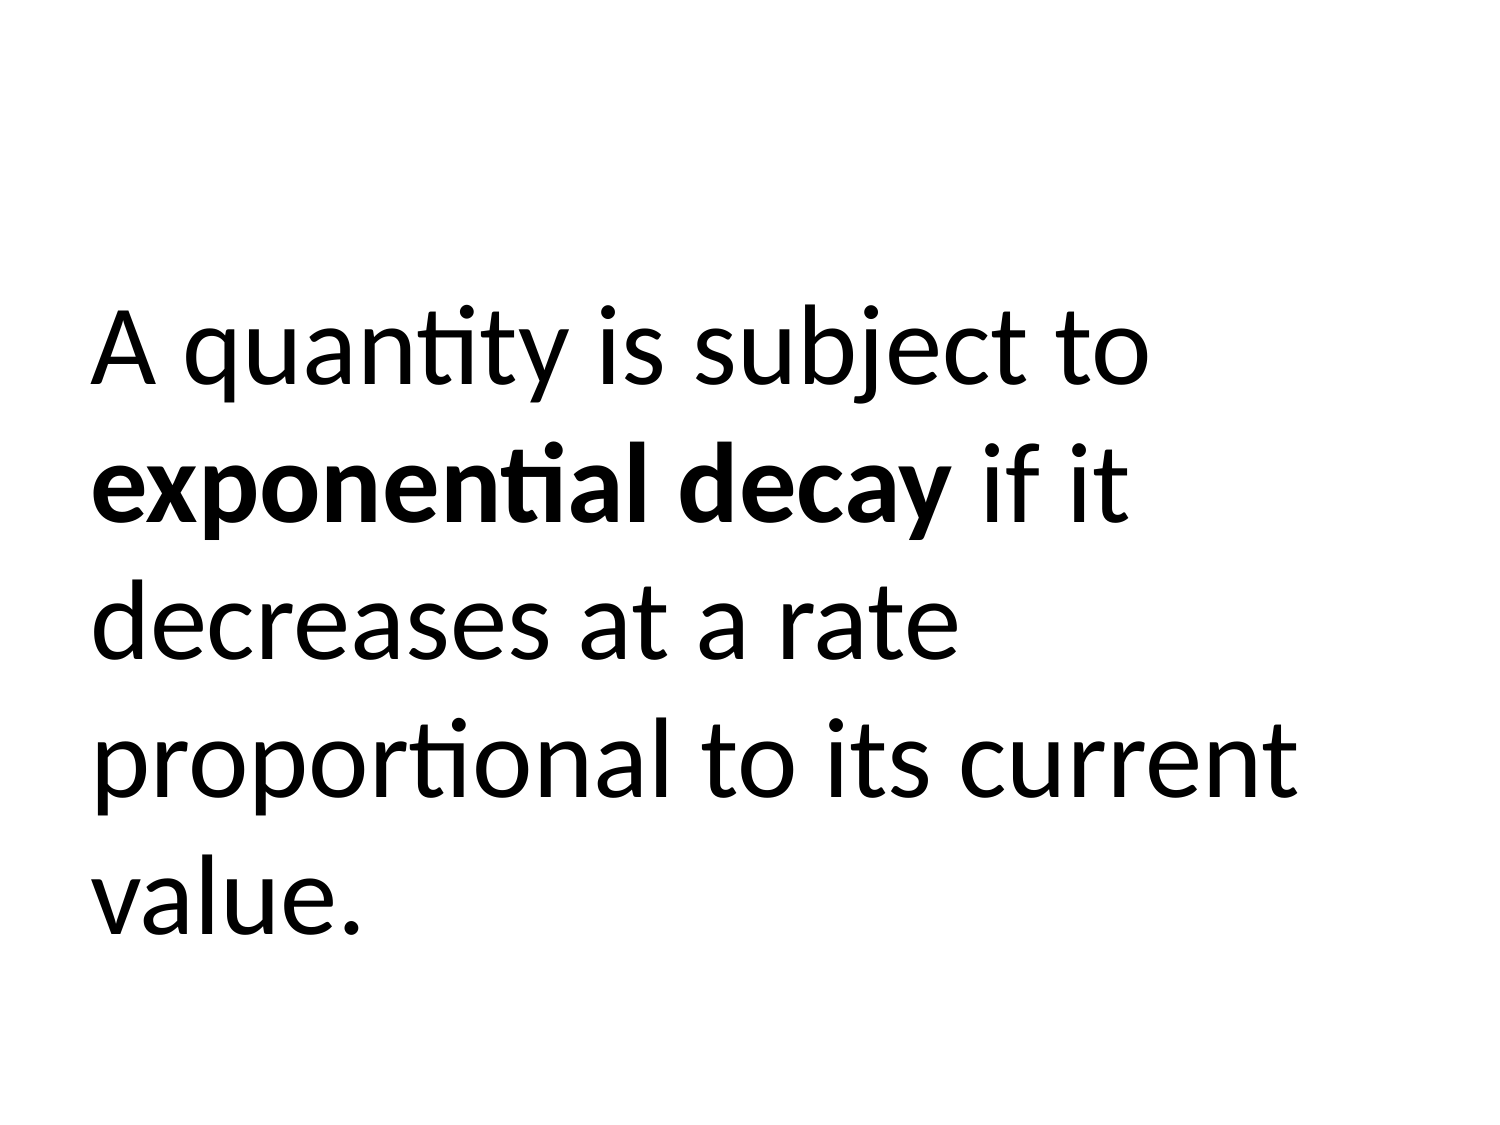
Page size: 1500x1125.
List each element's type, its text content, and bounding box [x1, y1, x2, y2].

list A quantity is subject to exponential decay if it decreases at a rate proportional to its current value. [75, 262, 1425, 1005]
